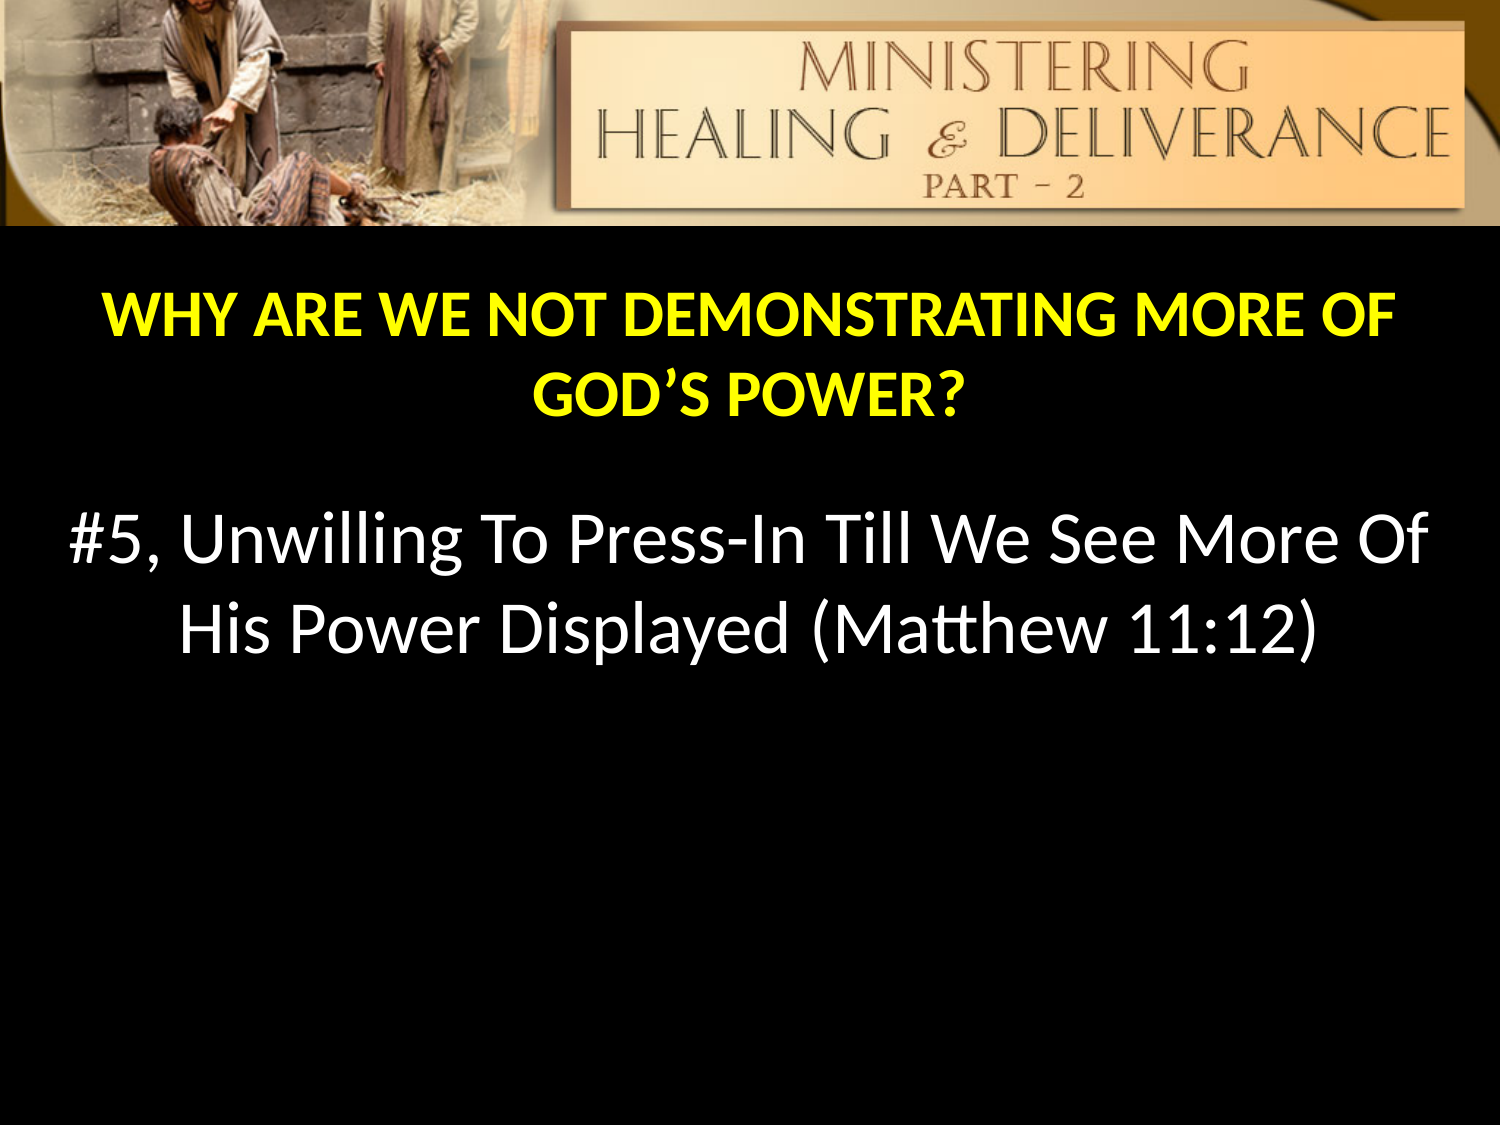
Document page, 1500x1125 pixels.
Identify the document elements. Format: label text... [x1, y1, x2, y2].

text_box WHY ARE WE NOT DEMONSTRATING MORE OF GOD’S POWER? [0, 262, 1500, 438]
picture [0, 0, 1500, 226]
text_box #5, Unwilling To Press-In Till We See More Of His Power Displayed (Matthew 11:12) [0, 481, 1500, 677]
